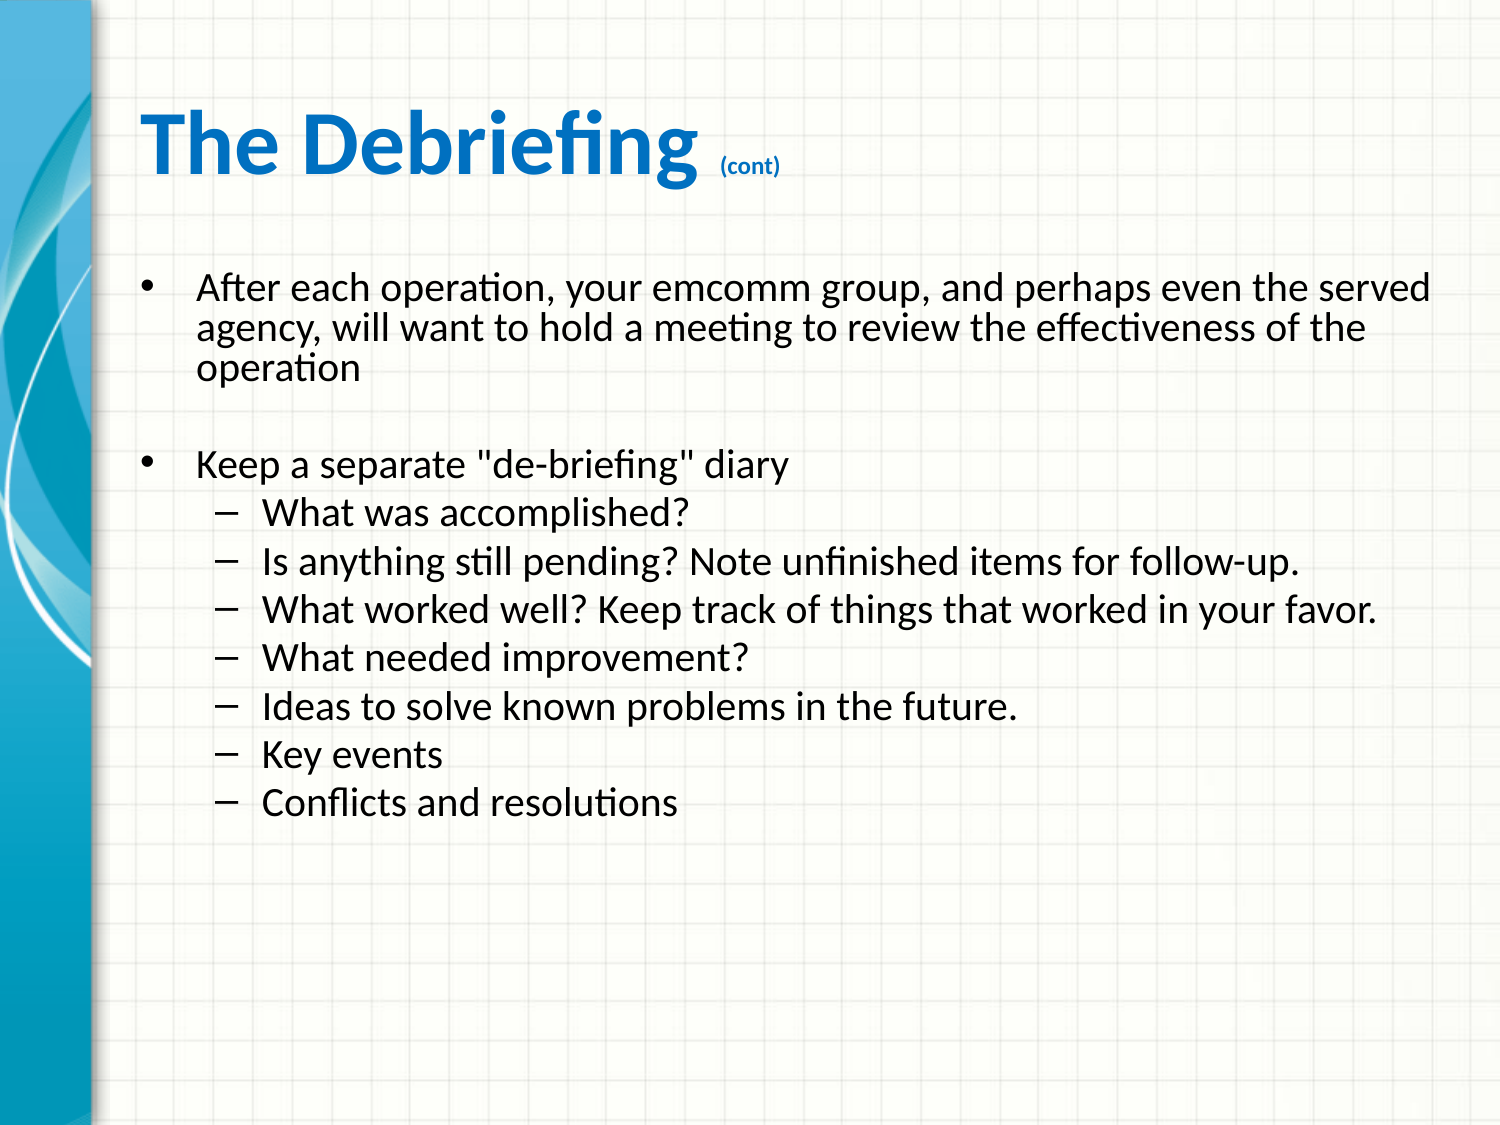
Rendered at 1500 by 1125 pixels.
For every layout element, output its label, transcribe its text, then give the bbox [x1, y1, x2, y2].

list After each operation, your emcomm group, and perhaps even the served agency, will want to hold a meeting to review the effectiveness of the operation Keep a separate "de-briefing" diary What was accomplished? Is anything still pending? Note unfinished items for follow-up. What worked well? Keep track of things that worked in your favor. What needed improvement? Ideas to solve known problems in the future. Key events Conflicts and resolutions [125, 262, 1450, 1005]
title The Debriefing (cont) [125, 44, 1450, 232]
picture [0, 0, 1500, 1125]
